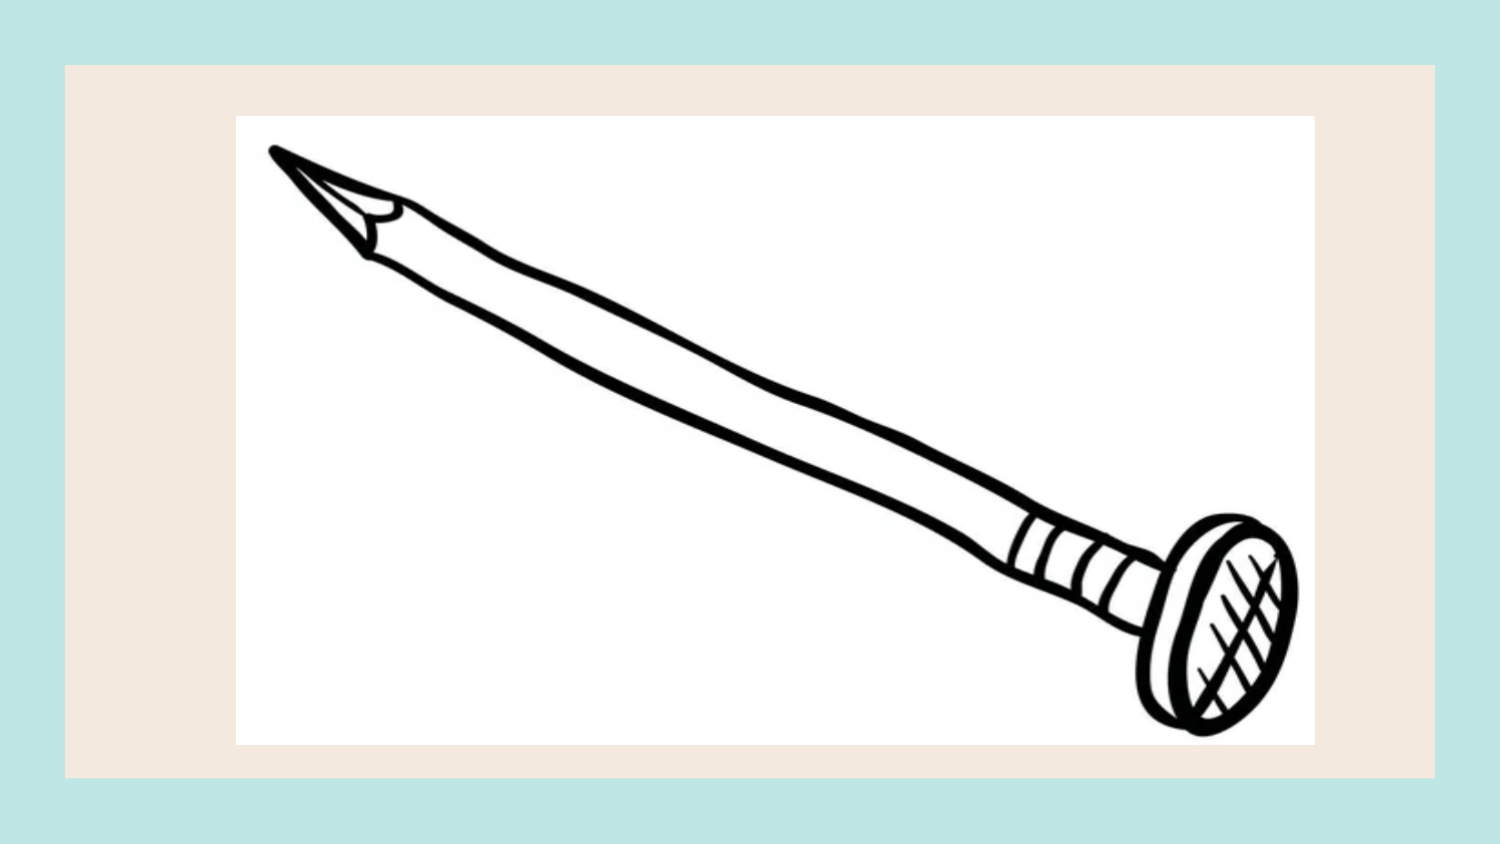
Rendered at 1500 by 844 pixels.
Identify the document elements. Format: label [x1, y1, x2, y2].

picture [236, 0, 1315, 844]
